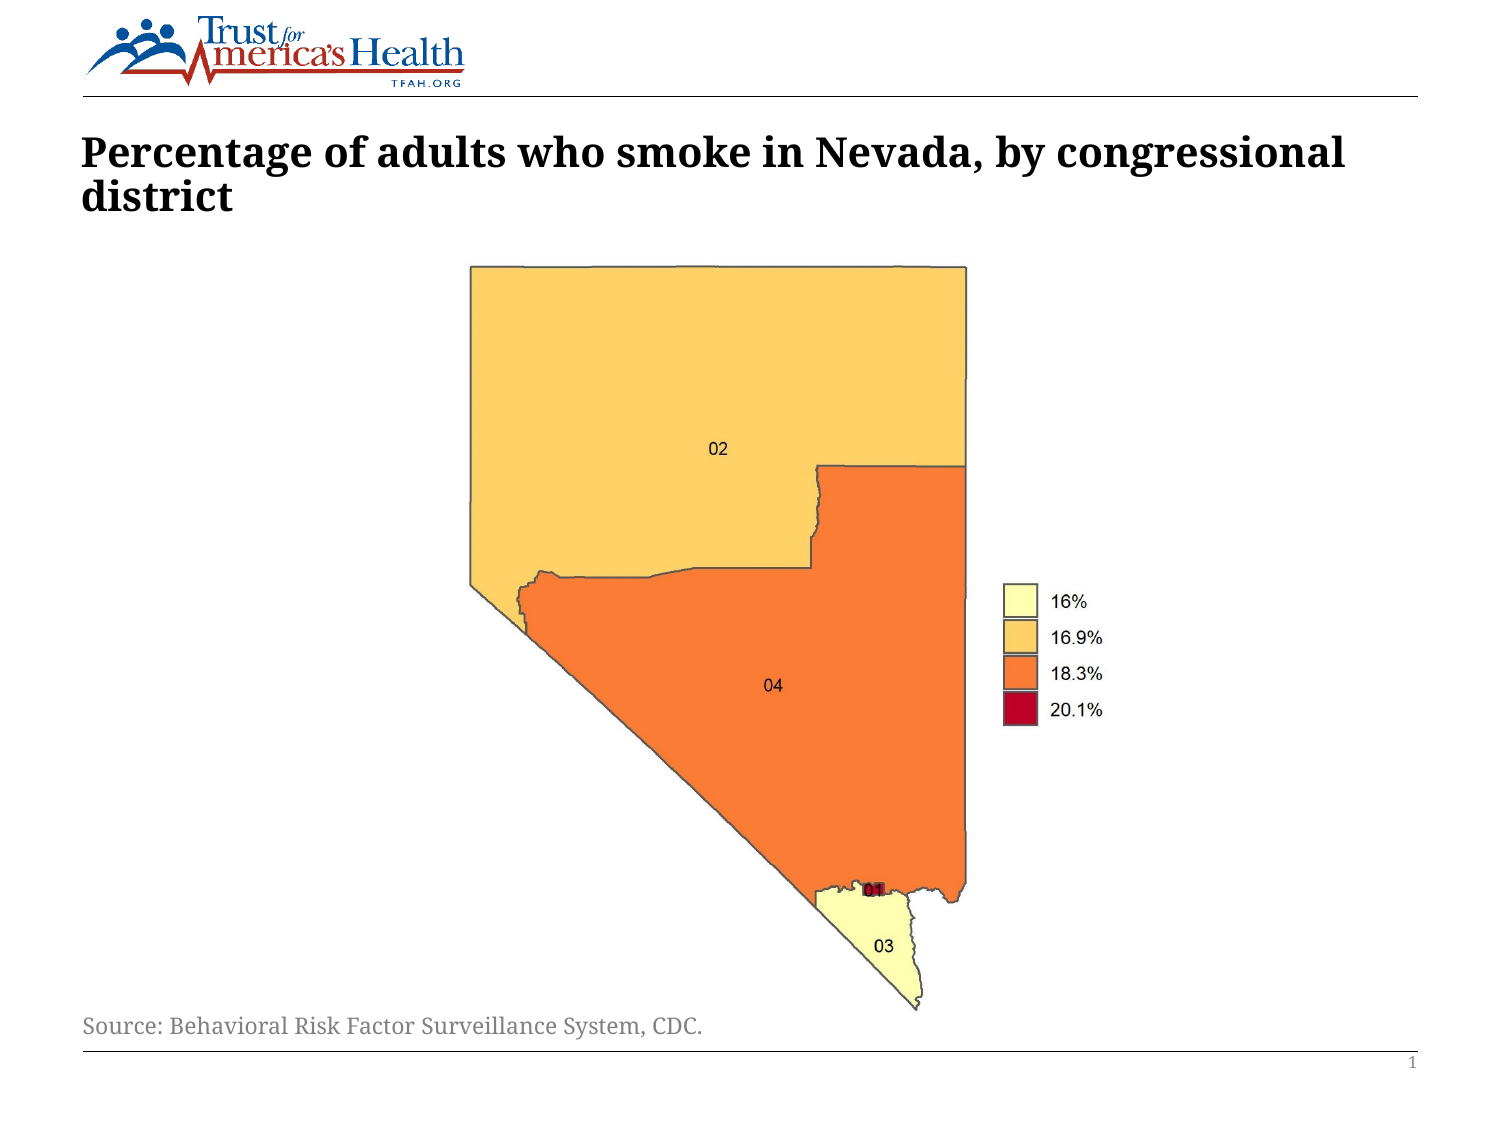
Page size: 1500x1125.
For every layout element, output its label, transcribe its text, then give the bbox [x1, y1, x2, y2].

picture [91, 229, 1457, 1047]
slide_number 1 [1059, 1047, 1433, 1094]
picture [86, 16, 465, 87]
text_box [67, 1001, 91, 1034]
title Percentage of adults who smoke in Nevada, by congressional district [65, 124, 1446, 230]
